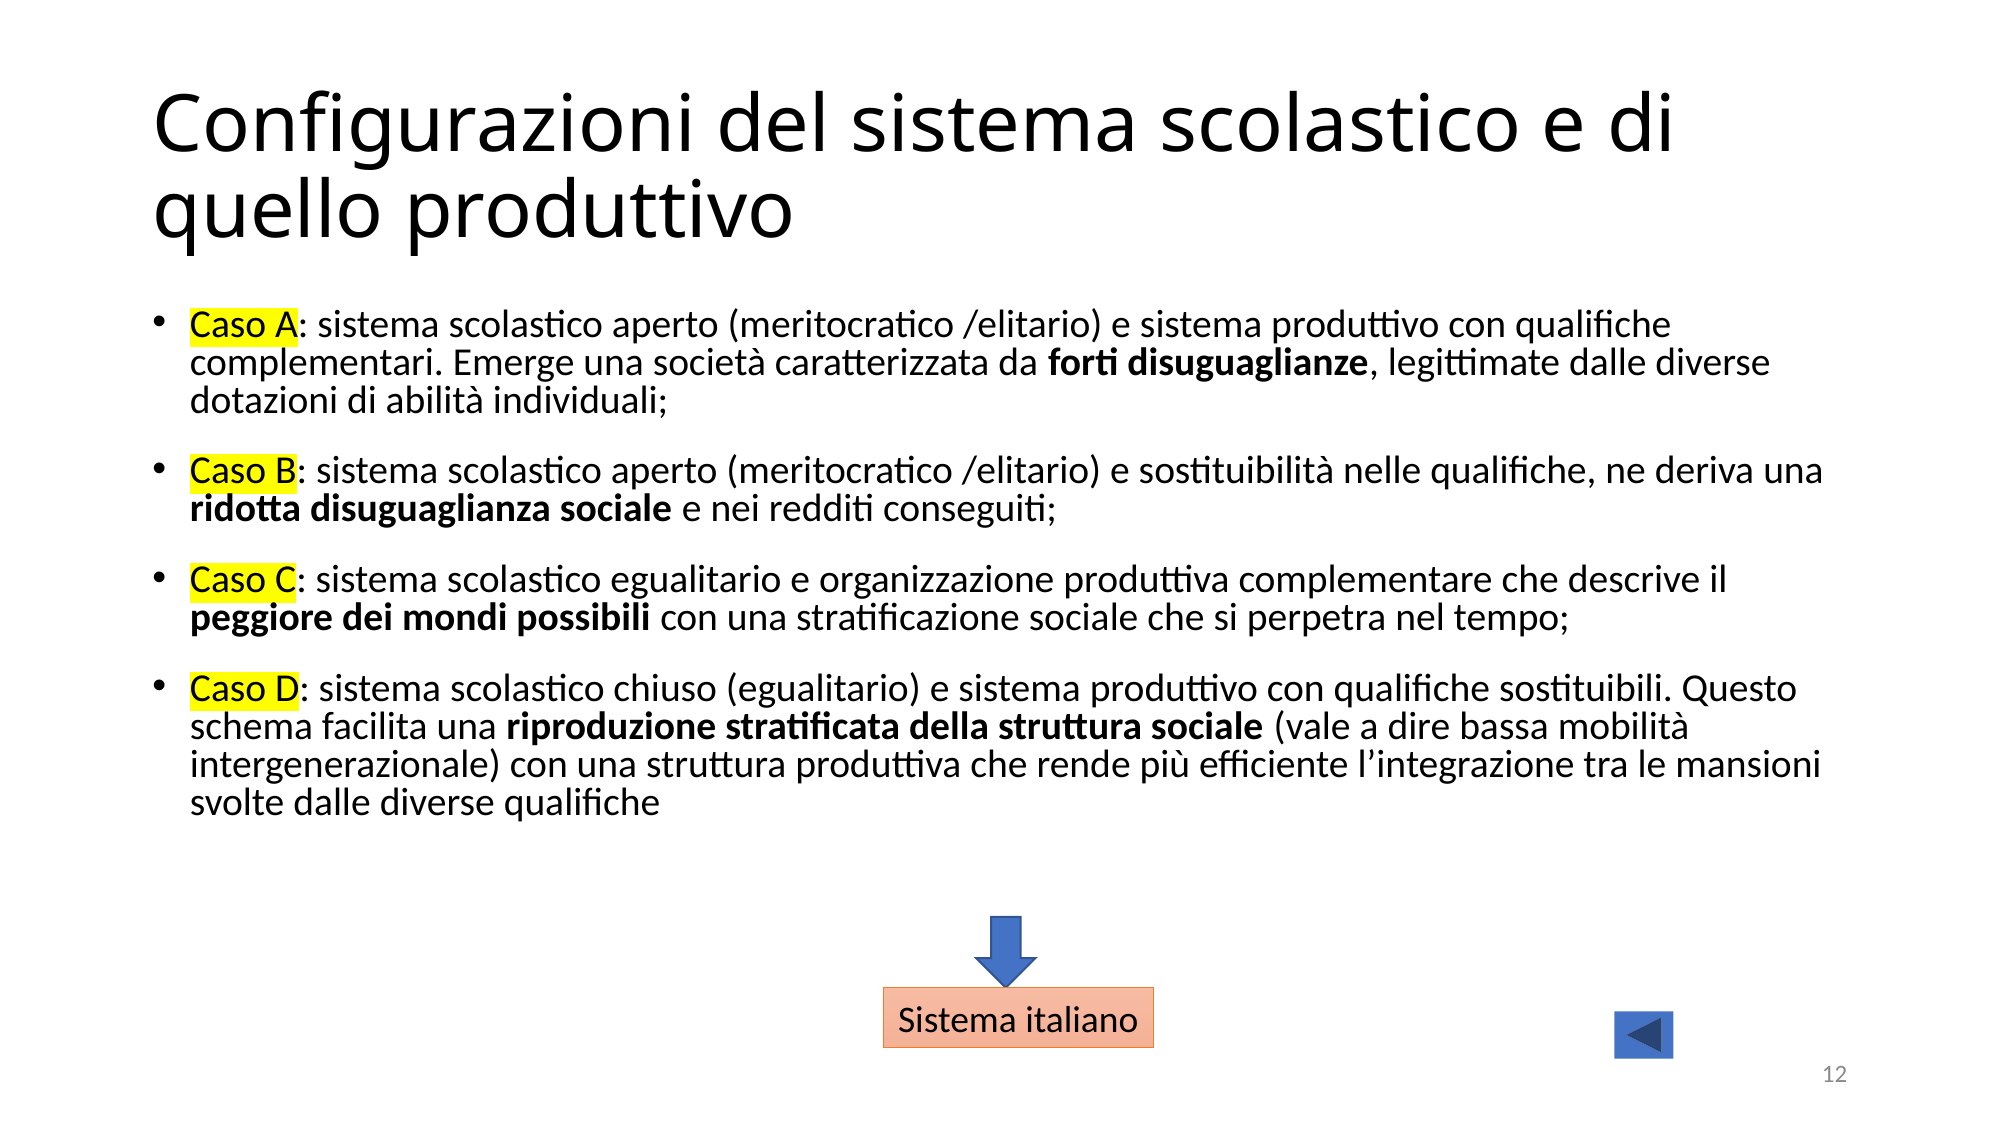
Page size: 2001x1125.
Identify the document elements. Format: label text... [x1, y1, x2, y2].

title Configurazioni del sistema scolastico e di quello produttivo [137, 59, 1863, 278]
text_box [1614, 1011, 1674, 1059]
text_box Sistema italiano [883, 987, 1154, 1048]
list Caso A: sistema scolastico aperto (meritocratico /elitario) e sistema produttivo con qualifiche complementari. Emerge una società caratterizzata da forti disuguaglianze, legittimate dalle diverse dotazioni di abilità individuali; Caso B: sistema scolastico aperto (meritocratico /elitario) e sostituibilità nelle qualifiche, ne deriva una ridotta disuguaglianza sociale e nei redditi conseguiti; Caso C: sistema scolastico egualitario e organizzazione produttiva complementare che descrive il peggiore dei mondi possibili con una stratificazione sociale che si perpetra nel tempo; Caso D: sistema scolastico chiuso (egualitario) e sistema produttivo con qualifiche sostituibili. Questo schema facilita una riproduzione stratificata della struttura sociale (vale a dire bassa mobilità intergenerazionale) con una struttura produttiva che rende più efficiente l’integrazione tra le mansioni svolte dalle diverse qualifiche [137, 299, 1863, 1014]
slide_number 12 [1412, 1042, 1863, 1103]
text_box [973, 915, 1038, 987]
